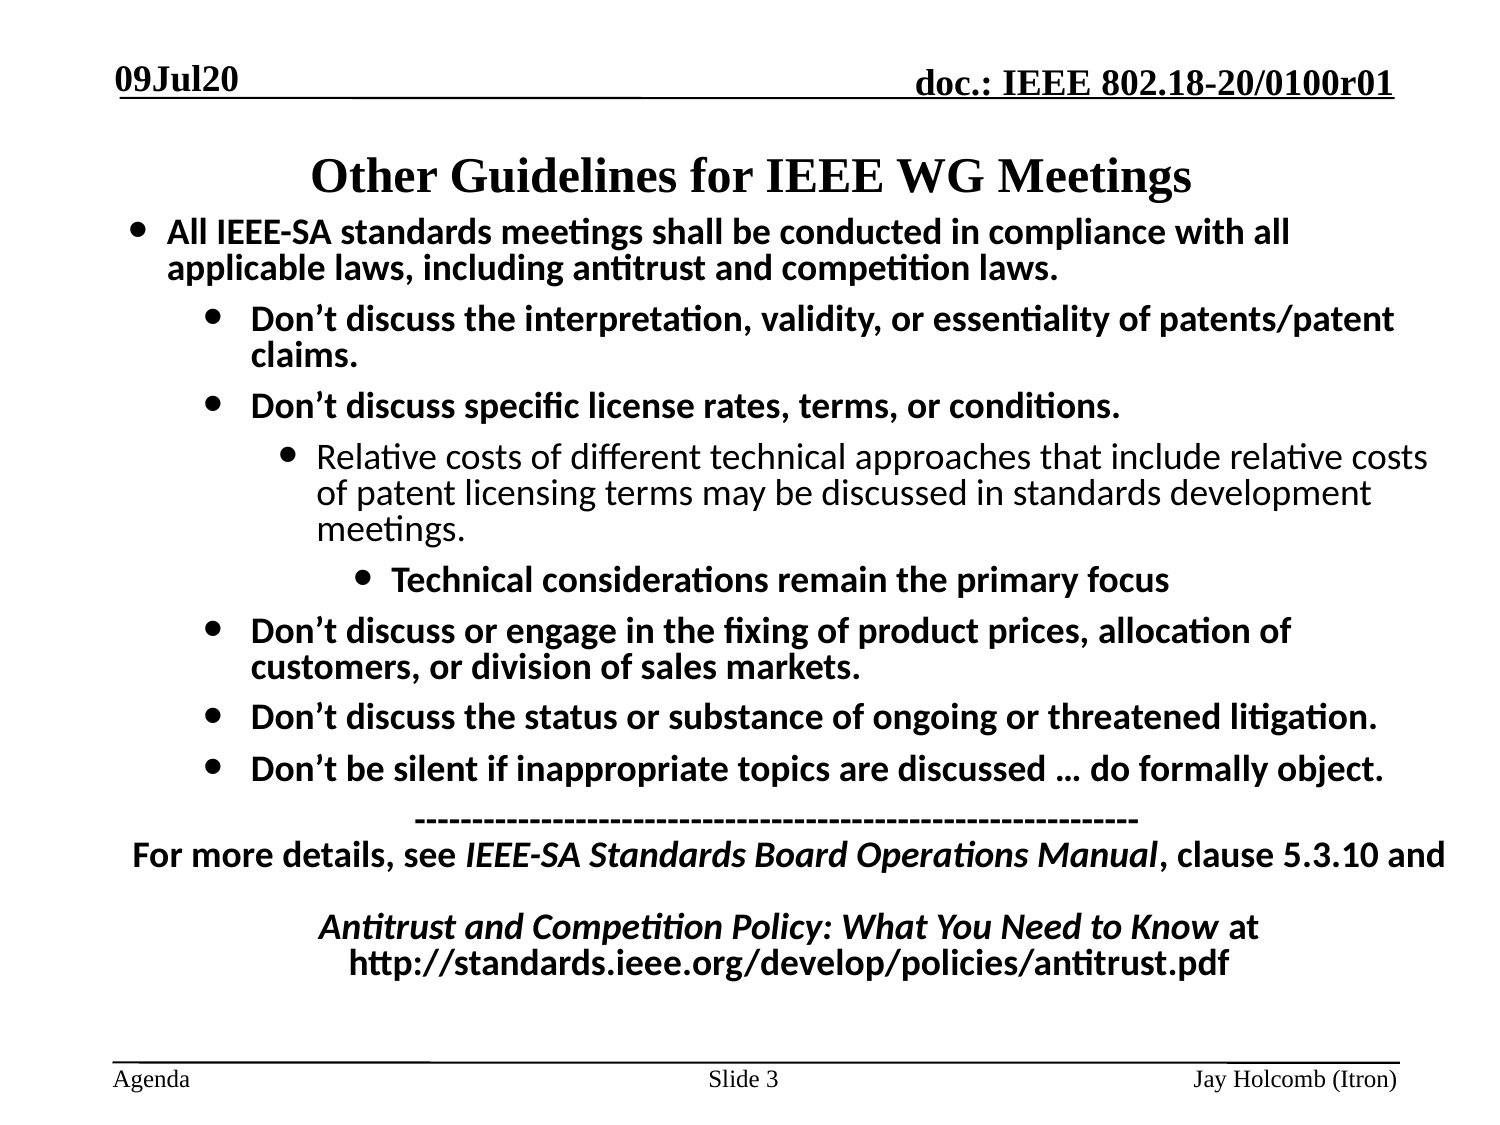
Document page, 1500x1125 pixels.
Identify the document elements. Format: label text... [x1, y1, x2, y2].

text_box [87, 37, 1438, 163]
title Other Guidelines for IEEE WG Meetings [105, 163, 1398, 246]
footer Jay Holcomb (Itron) [874, 1061, 1398, 1093]
slide_number Slide 3 [687, 1061, 800, 1123]
text_box All IEEE-SA standards meetings shall be conducted in compliance with all applicable laws, including antitrust and competition laws. Don’t discuss the interpretation, validity, or essentiality of patents/patent claims. Don’t discuss specific license rates, terms, or conditions. Relative costs of different technical approaches that include relative costs of patent licensing terms may be discussed in standards development meetings. Technical considerations remain the primary focus Don’t discuss or engage in the fixing of product prices, allocation of customers, or division of sales markets. Don’t discuss the status or substance of ongoing or threatened litigation. Don’t be silent if inappropriate topics are discussed … do formally object. --------------------------------------------------------------- For more details, see IEEE-SA Standards Board Operations Manual, clause 5.3.10 and Antitrust and Competition Policy: What You Need to Know at http://standards.ieee.org/develop/policies/antitrust.pdf [114, 172, 1465, 1011]
